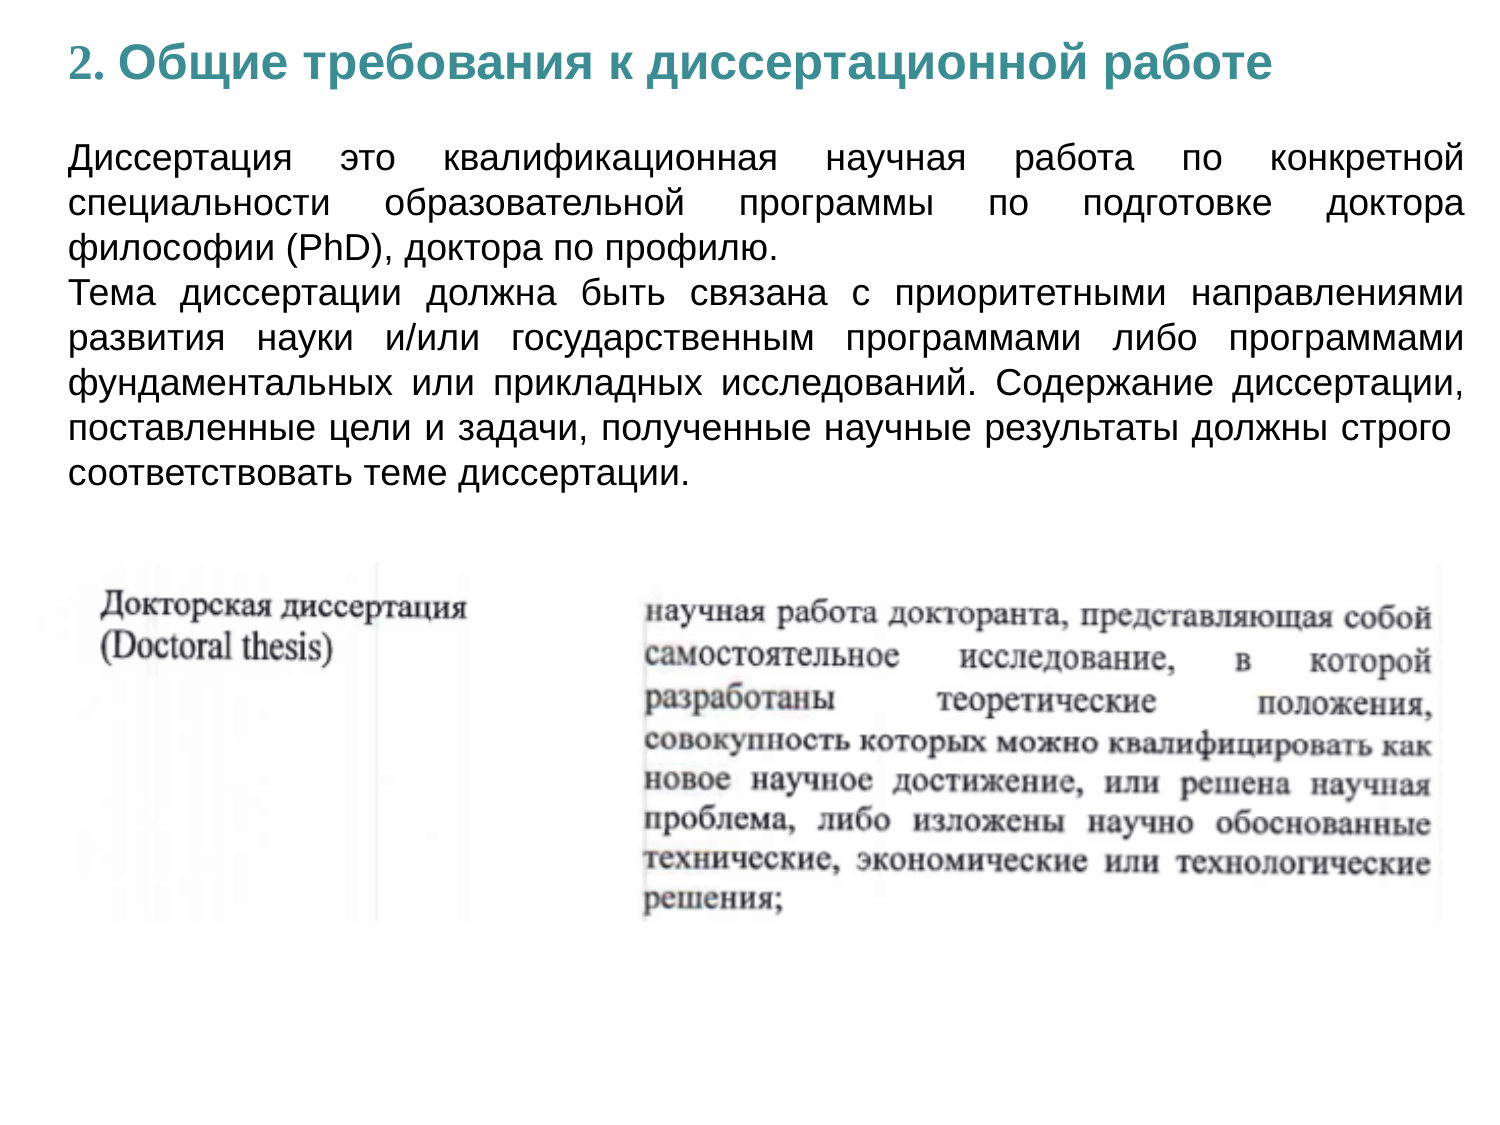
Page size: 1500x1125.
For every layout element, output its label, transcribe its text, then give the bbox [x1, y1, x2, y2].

text_box 2. Общие требования к диссертационной работе [53, 22, 1425, 98]
text_box Диссертация это квалификационная научная работа по конкретной специальности образовательной программы по подготовке доктора философии (PhD), доктора по профилю. Тема диссертации должна быть связана с приоритетными направлениями развития науки и/или государственным программами либо программами фундаментальных или прикладных исследований. Содержание диссертации, поставленные цели и задачи, полученные научные результаты должны строго соответствовать теме диссертации. [53, 125, 1481, 501]
picture [36, 562, 1464, 921]
